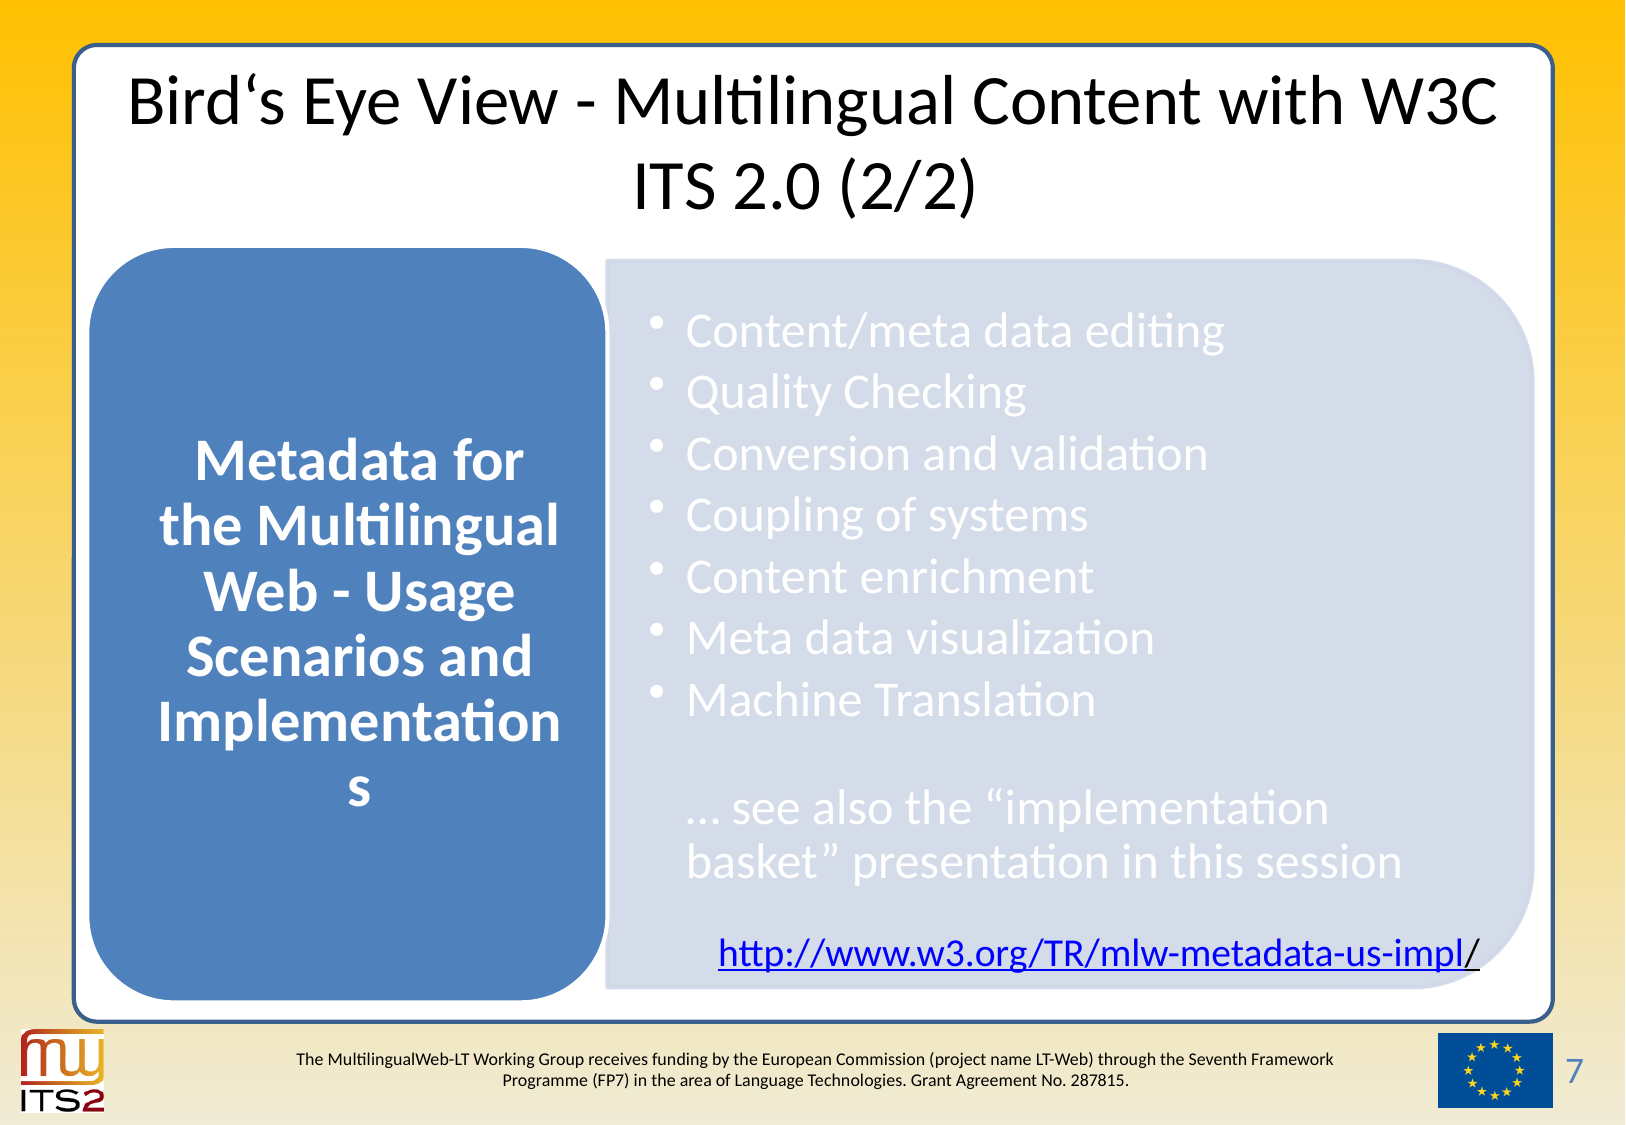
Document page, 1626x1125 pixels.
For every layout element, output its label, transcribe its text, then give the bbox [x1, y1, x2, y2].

text_box [1537, 382, 1544, 459]
title Bird‘s Eye View - Multilingual Content with W3C ITS 2.0 (2/2) [76, 45, 1552, 233]
picture [21, 1029, 104, 1113]
slide_number 7 [1561, 1044, 1625, 1105]
picture [1438, 1033, 1553, 1108]
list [86, 245, 1533, 1004]
